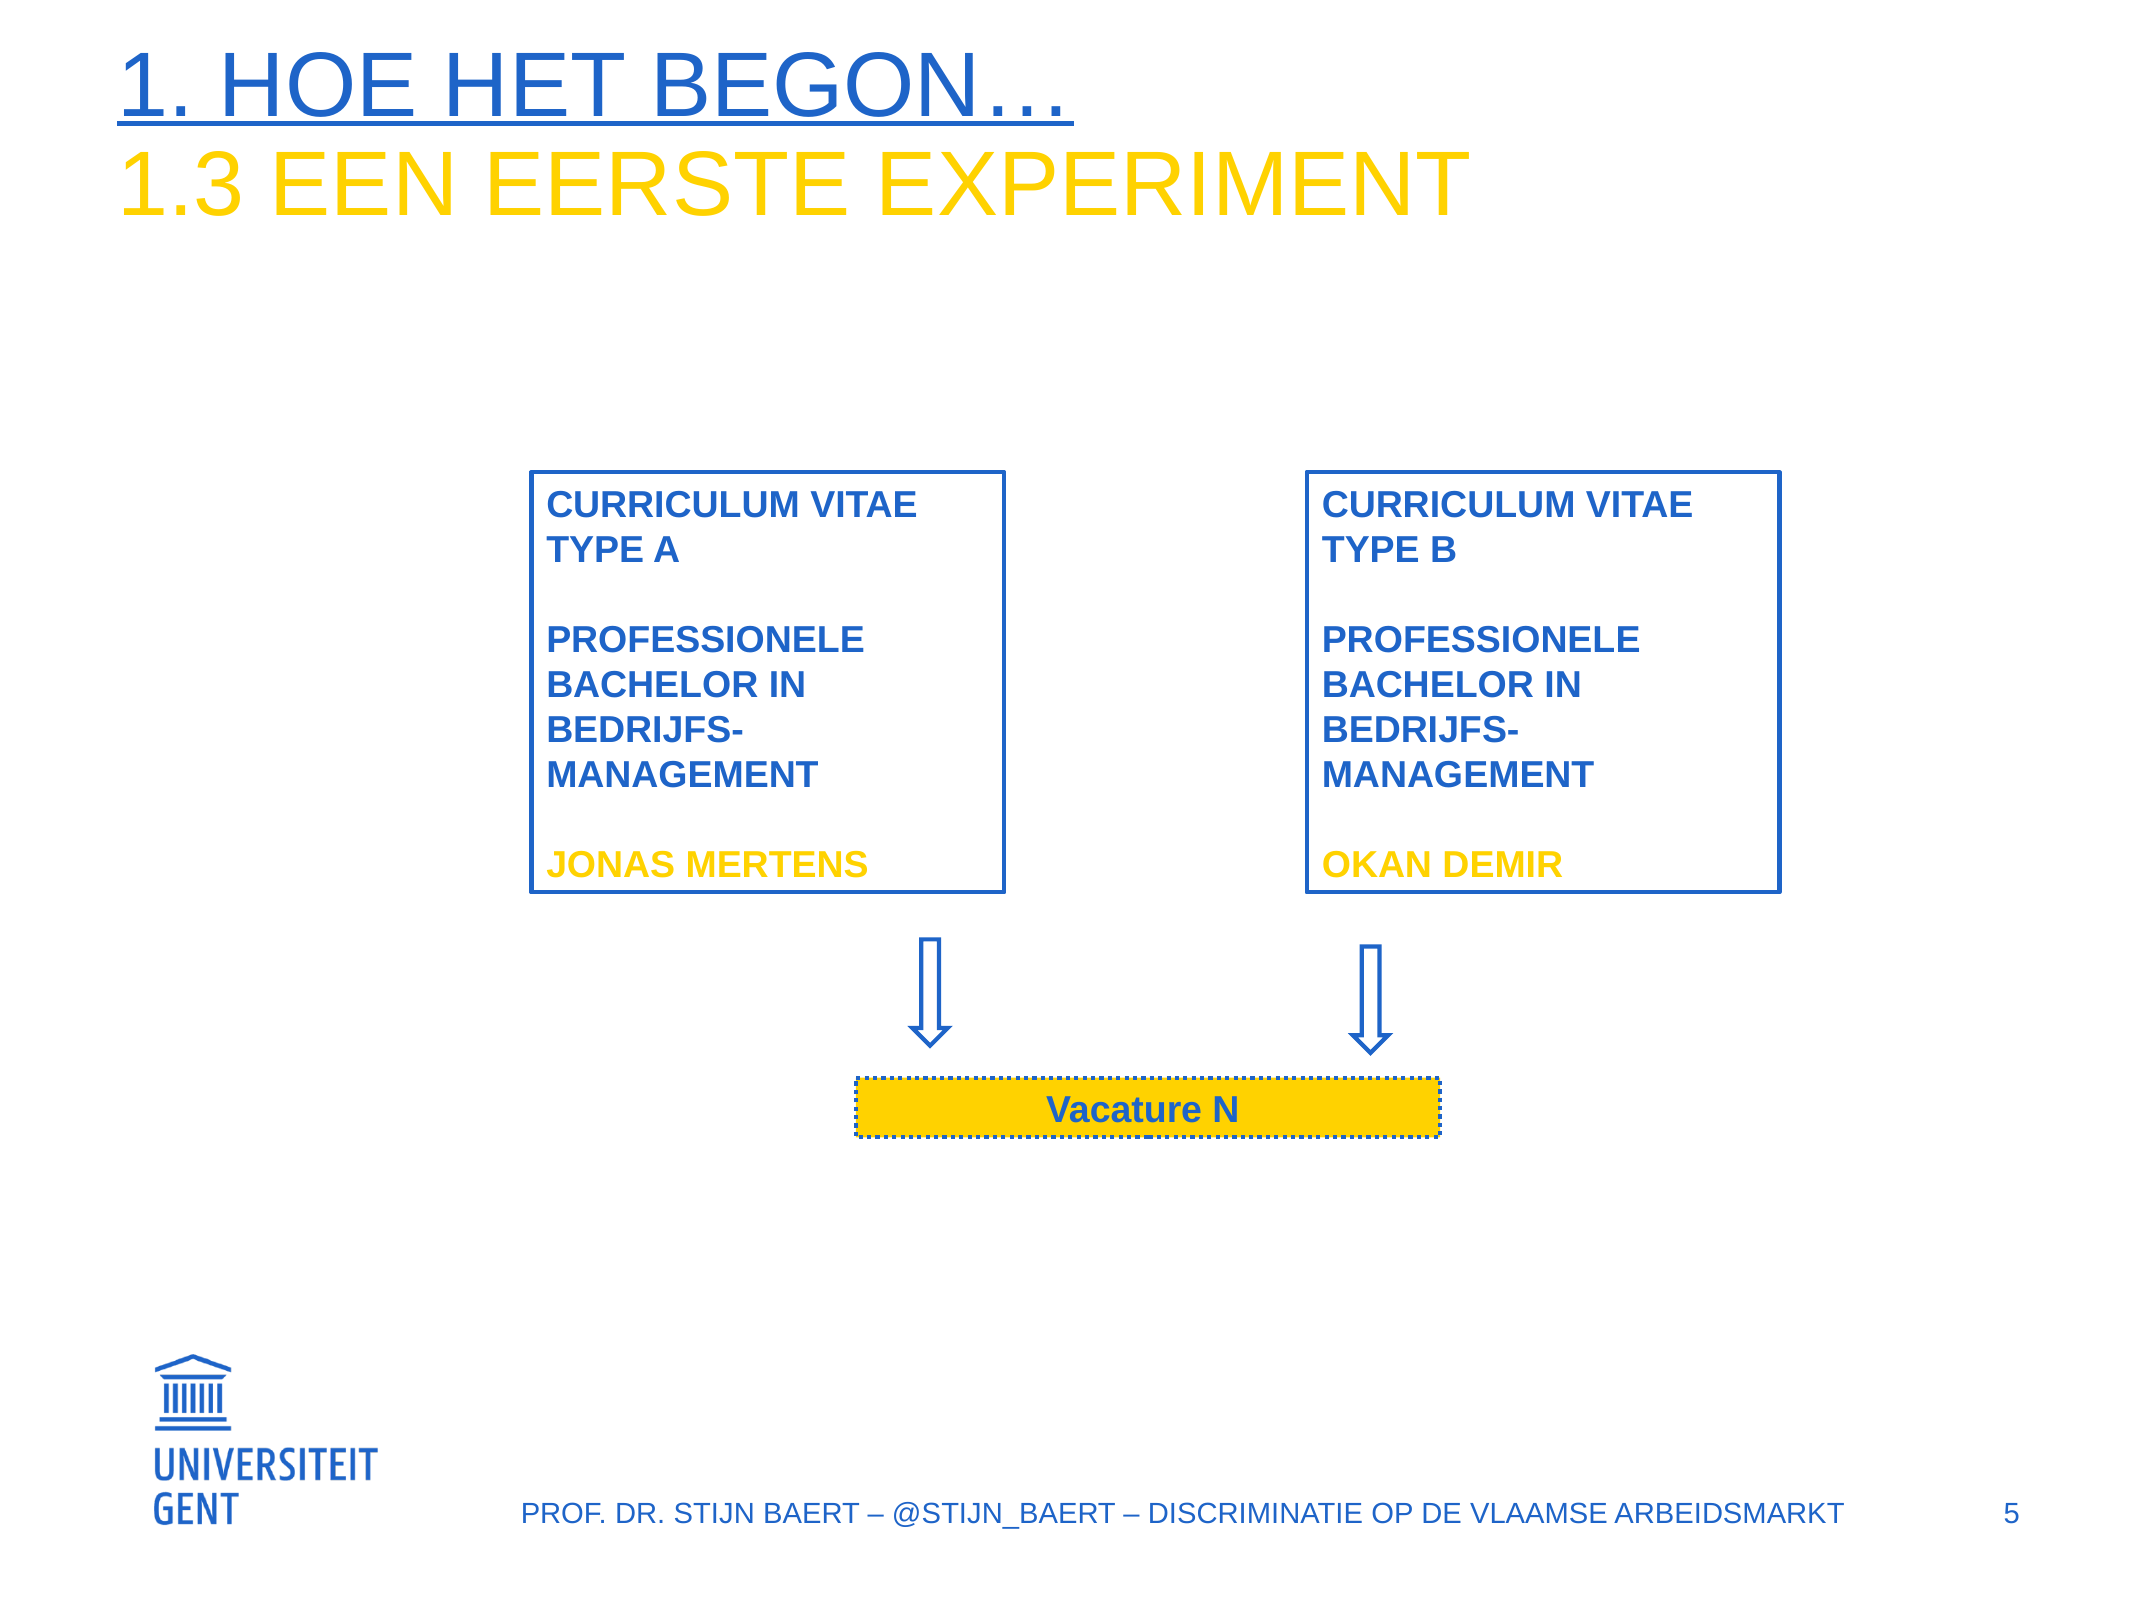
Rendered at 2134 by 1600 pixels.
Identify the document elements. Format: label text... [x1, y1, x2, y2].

text_box CURRICULUM VITAE TYPE A PROFESSIONELE BACHELOR IN BEDRIJFS-MANAGEMENT JONAS MERTENS [531, 472, 1004, 893]
title 1. Hoe het begon… 1.3 een eerste experiment [102, 29, 2035, 261]
text_box [909, 938, 951, 1048]
picture [79, 1296, 458, 1600]
text_box [1350, 945, 1391, 1055]
text_box CURRICULUM VITAE TYPE B PROFESSIONELE BACHELOR IN BEDRIJFS-MANAGEMENT OKAN DEMIR [1307, 472, 1780, 893]
text_box Vacature N [855, 1077, 1441, 1138]
